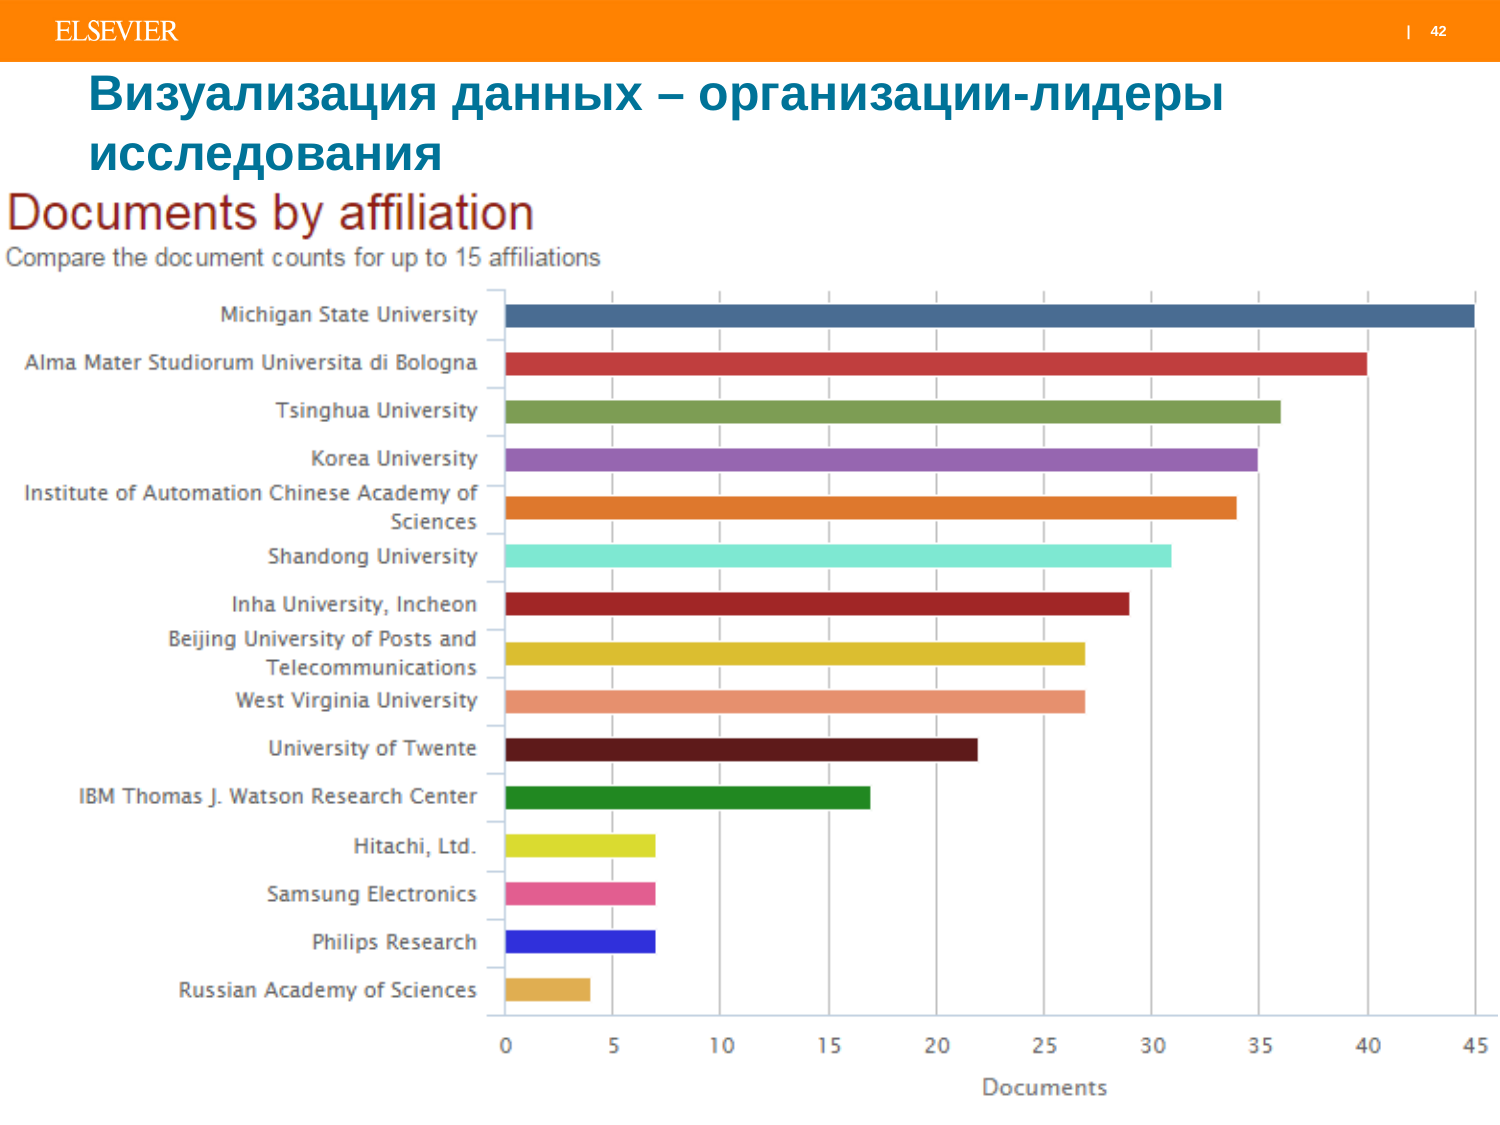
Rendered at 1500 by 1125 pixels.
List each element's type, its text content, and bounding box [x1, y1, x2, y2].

title Визуализация данных – организации-лидеры исследования [73, 50, 1438, 182]
picture [0, 184, 1498, 1113]
picture [0, 0, 1500, 62]
